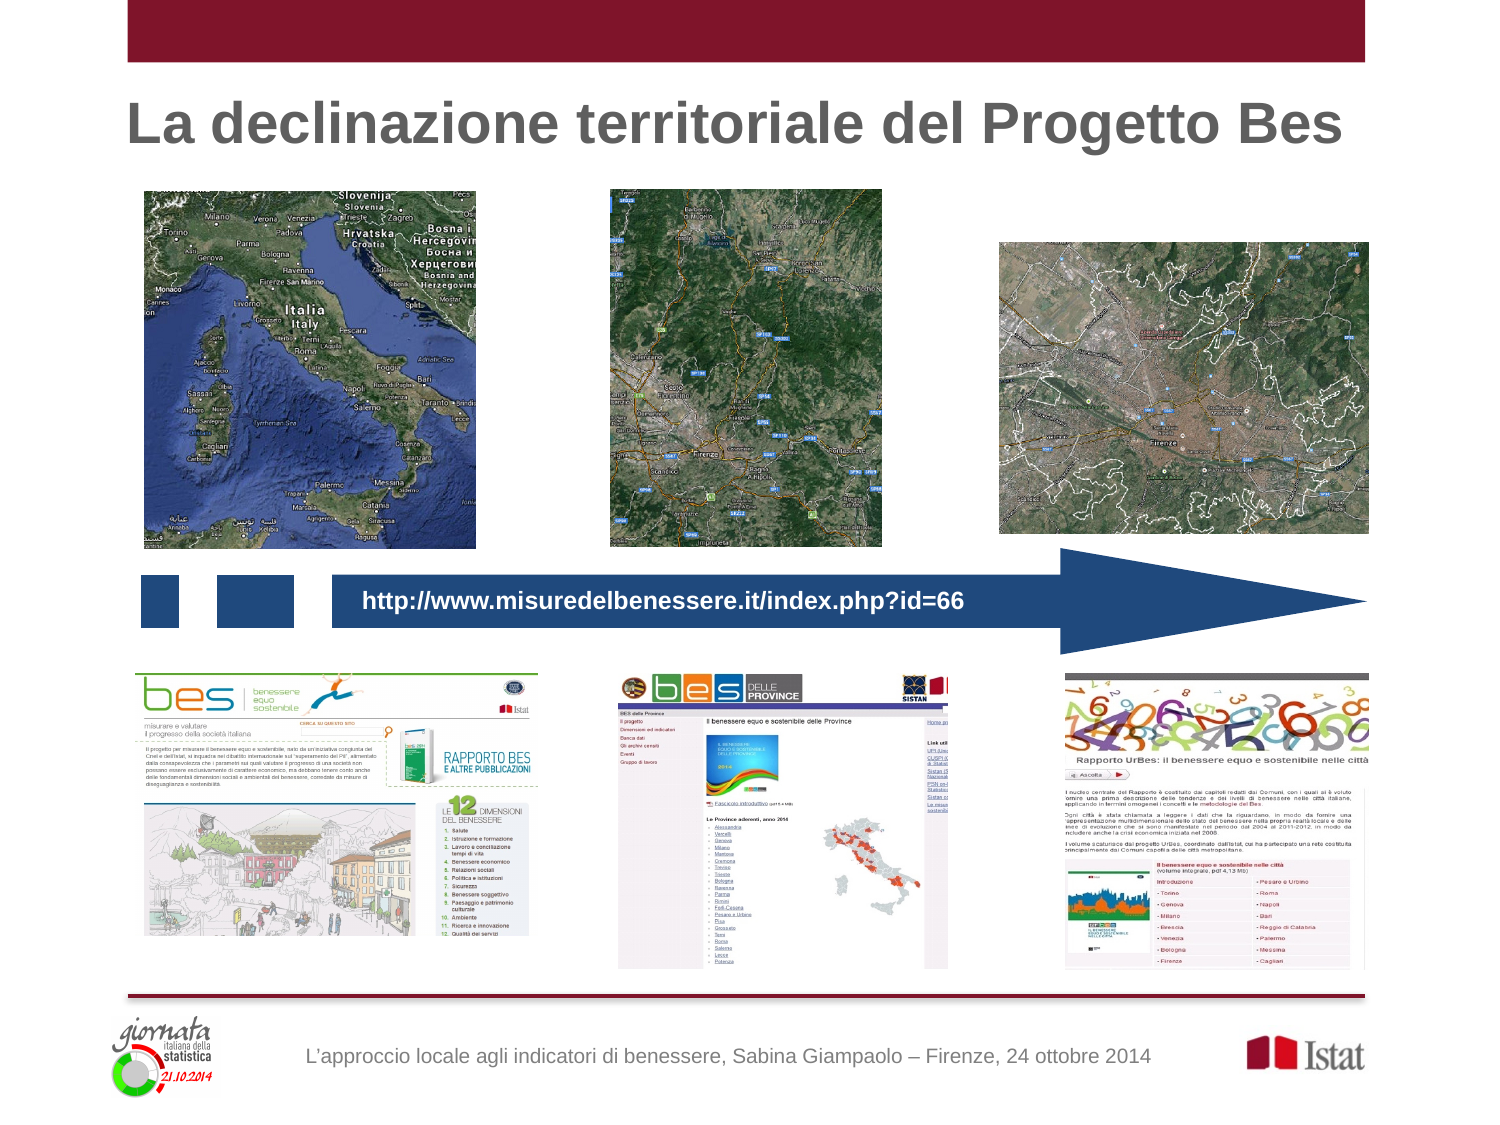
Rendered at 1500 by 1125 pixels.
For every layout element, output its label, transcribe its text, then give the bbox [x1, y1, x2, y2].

text_box [1298, 589, 1368, 614]
text_box [217, 574, 294, 628]
picture [135, 673, 538, 936]
picture [1065, 673, 1369, 970]
picture [111, 1015, 221, 1098]
text_box http://www.misuredelbenessere.it/index.php?id=66 [347, 577, 1298, 623]
text_box [140, 574, 179, 628]
picture [999, 242, 1370, 534]
text_box L’approccio locale agli indicatori di benessere, Sabina Giampaolo – Firenze, 24 ottobre 2014 [290, 1035, 1206, 1076]
picture [610, 189, 882, 547]
picture [144, 191, 476, 549]
picture [618, 673, 948, 970]
text_box [332, 548, 1243, 655]
text_box La declinazione territoriale del Progetto Bes [111, 77, 1412, 163]
picture [1239, 1025, 1373, 1081]
